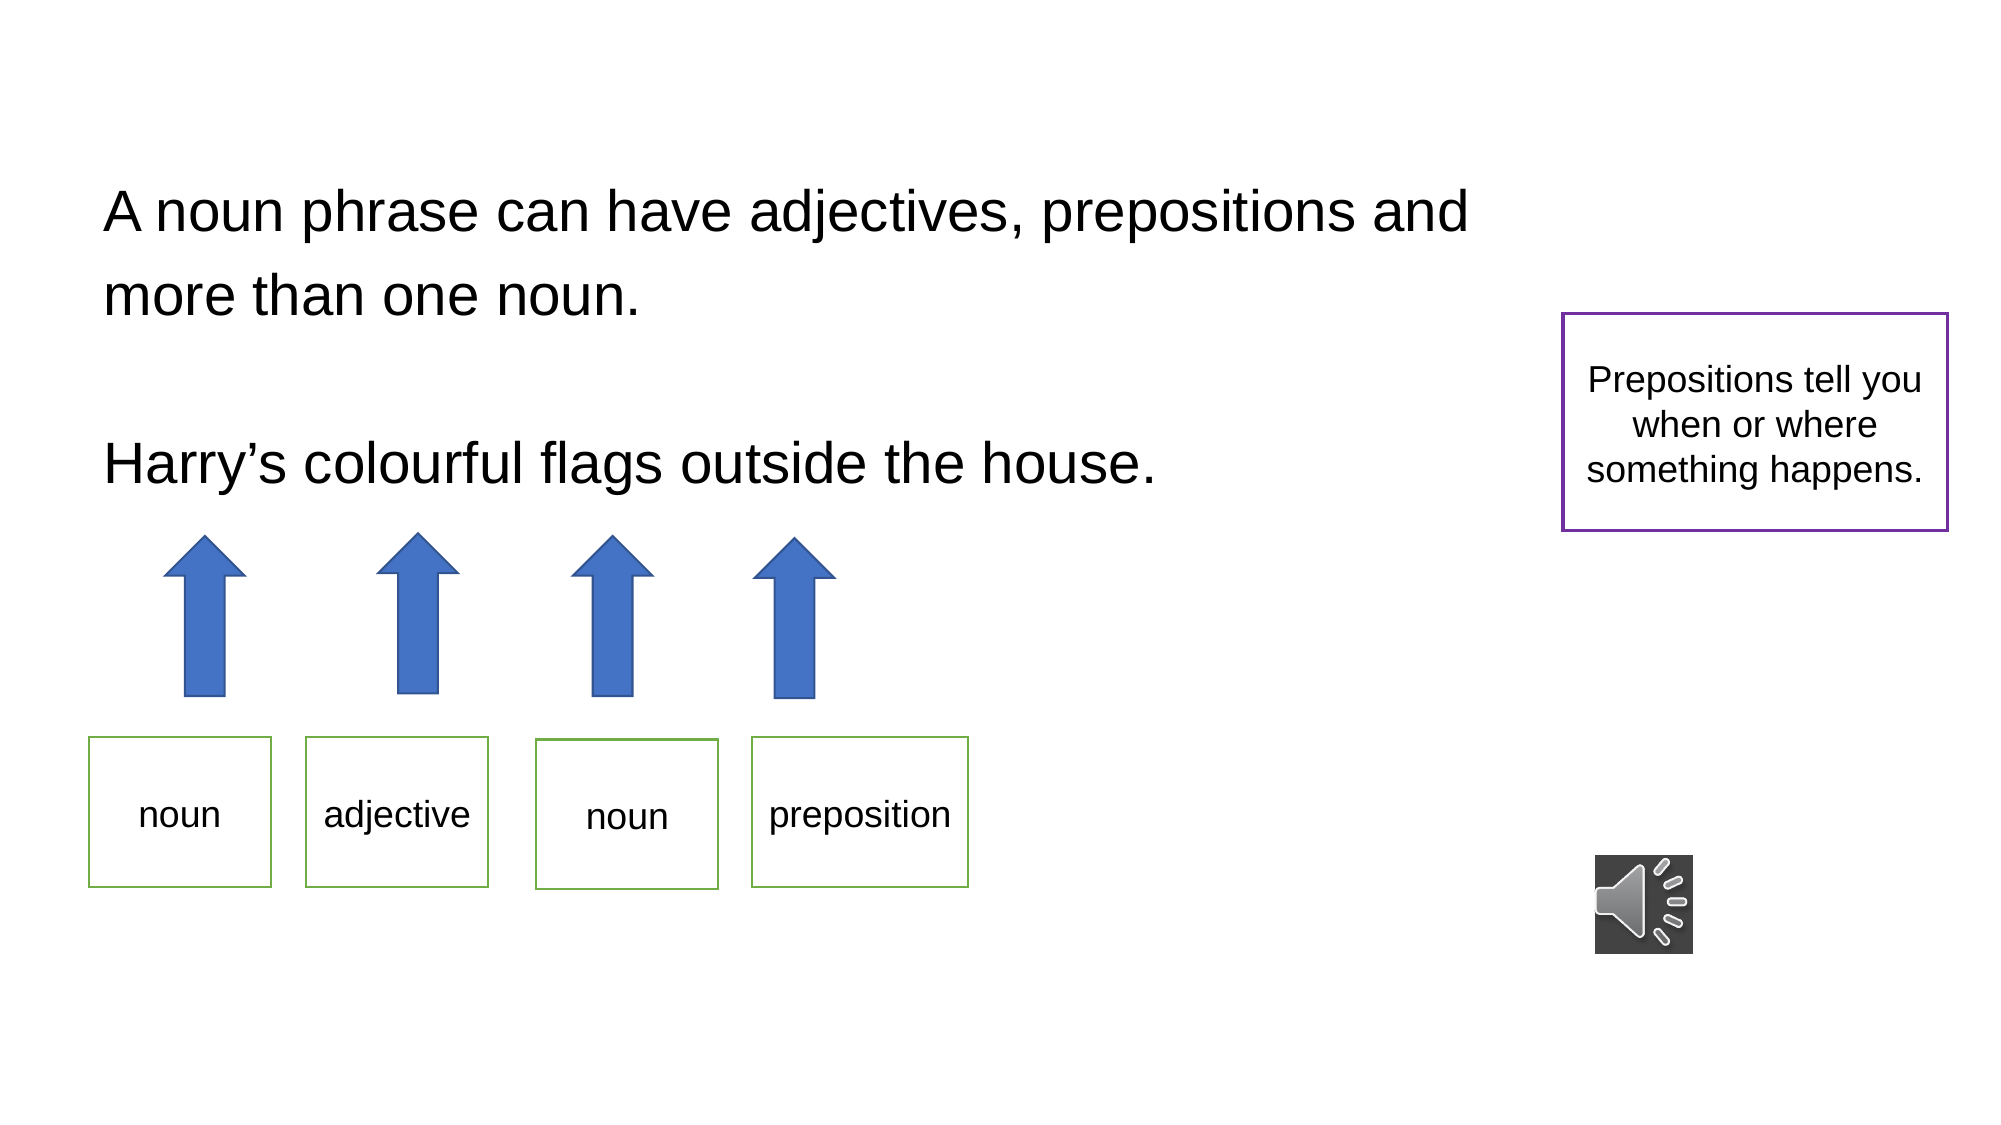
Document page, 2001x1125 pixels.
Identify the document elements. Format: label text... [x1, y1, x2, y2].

list A noun phrase can have adjectives, prepositions and more than one noun. Harry’s colourful flags outside the house. [88, 174, 1814, 888]
text_box [375, 531, 461, 695]
text_box preposition [751, 736, 969, 888]
text_box Prepositions tell you when or where something happens. [1562, 312, 1948, 532]
picture [1593, 854, 1694, 955]
text_box [570, 534, 655, 698]
text_box noun [535, 738, 719, 890]
text_box noun [88, 736, 272, 888]
text_box [162, 534, 248, 698]
text_box [752, 536, 837, 700]
text_box adjective [305, 736, 489, 888]
